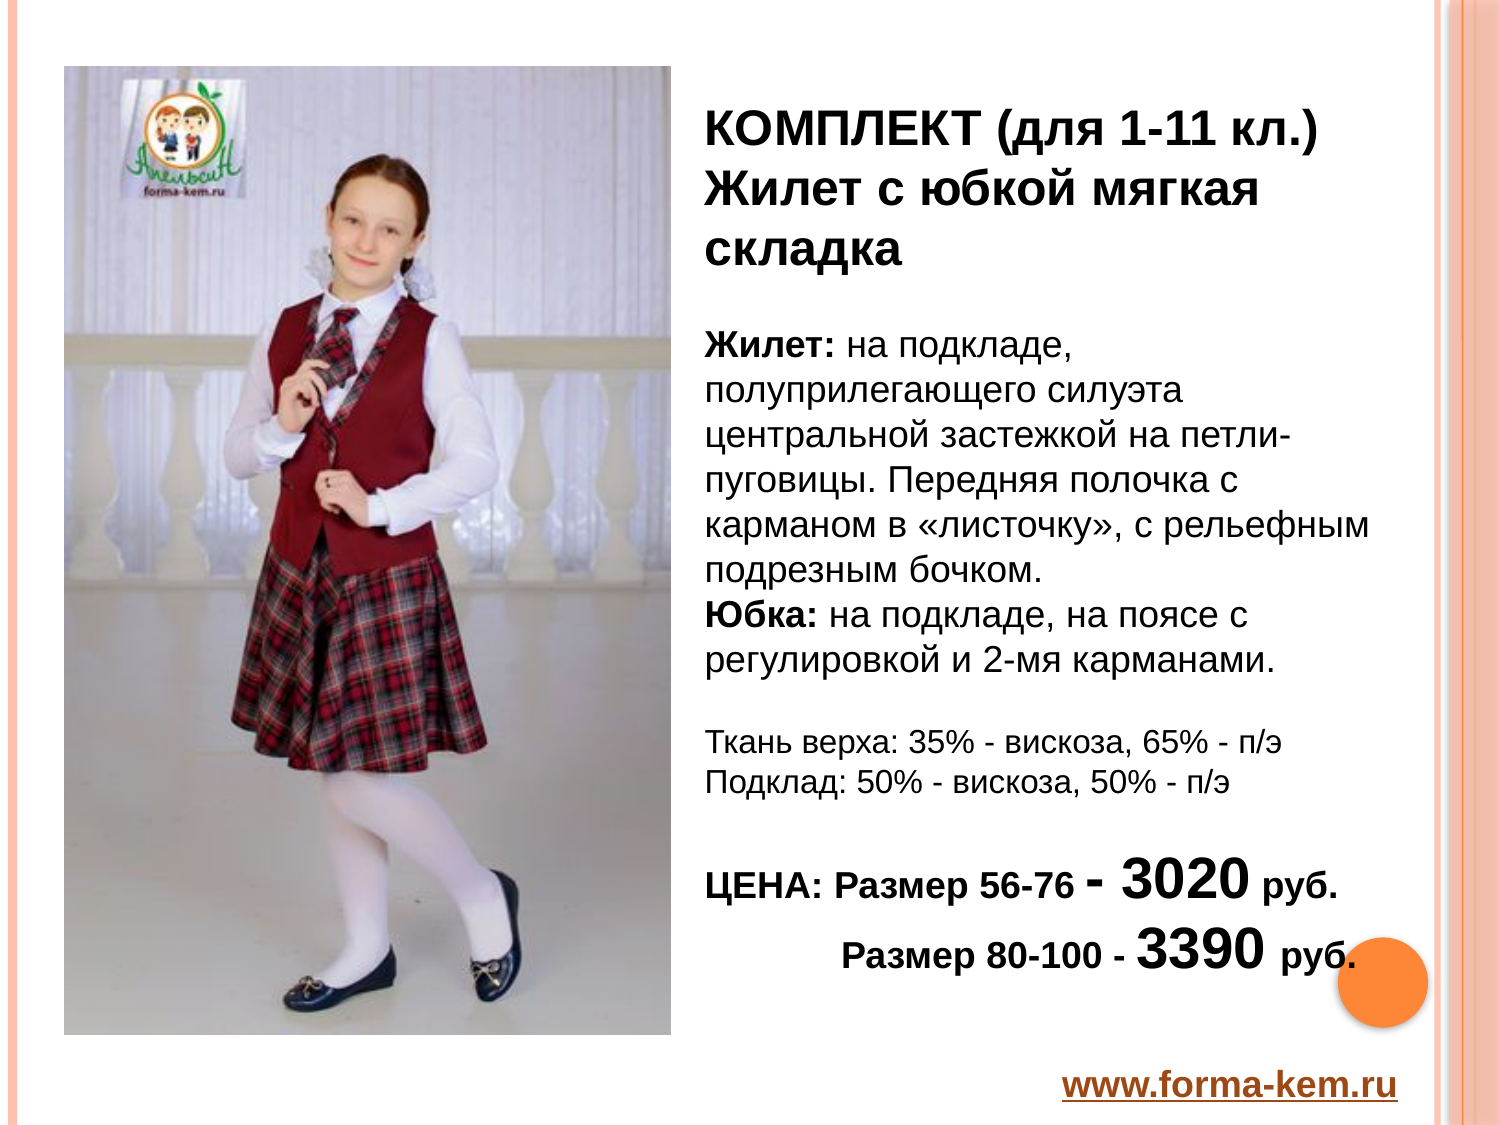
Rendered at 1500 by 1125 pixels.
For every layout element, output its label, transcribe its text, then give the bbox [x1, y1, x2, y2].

picture [64, 65, 671, 1036]
text_box www.forma-kem.ru [1047, 1052, 1414, 1113]
text_box КОМПЛЕКТ (для 1-11 кл.) Жилет с юбкой мягкая складка Жилет: на подкладе, полуприлегающего силуэта центральной застежкой на петли-пуговицы. Передняя полочка с карманом в «листочку», с рельефным подрезным бочком. Юбка: на подкладе, на поясе с регулировкой и 2-мя карманами. Ткань верха: 35% - вискоза, 65% - п/э Подклад: 50% - вискоза, 50% - п/э ЦЕНА: Размер 56-76 - 3020 руб. Размер 80-100 - 3390 руб. [704, 95, 1386, 980]
